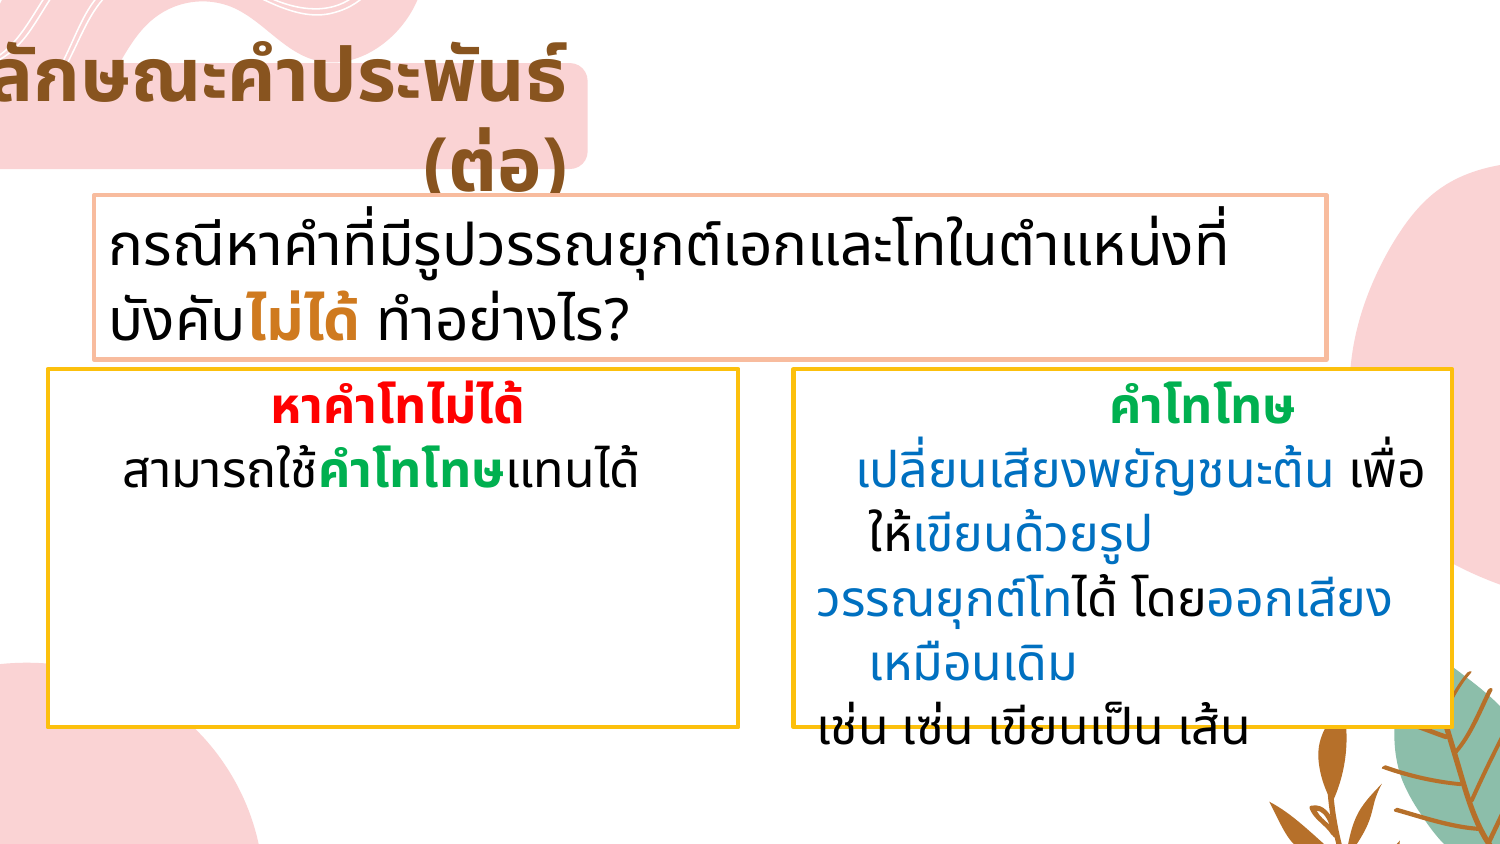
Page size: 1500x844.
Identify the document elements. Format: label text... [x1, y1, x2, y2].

text_box [0, 662, 259, 844]
text_box คำโทโทษ เปลี่ยนเสียงพยัญชนะต้น เพื่อให้เขียนด้วยรูป วรรณยุกต์โทได้ โดยออกเสียงเหมือนเดิม เช่น เซ่น เขียนเป็น เส้น [791, 367, 1454, 729]
text_box กรณีหาคำที่มีรูปวรรณยุกต์เอกและโทในตำแหน่งที่บังคับไม่ได้ ทำอย่างไร? [92, 193, 1329, 362]
text_box [1350, 165, 1500, 585]
text_box ลักษณะคำประพันธ์ (ต่อ) [0, 60, 590, 172]
text_box หาคำโทไม่ได้ สามารถใช้คำโทโทษแทนได้ [46, 367, 740, 729]
